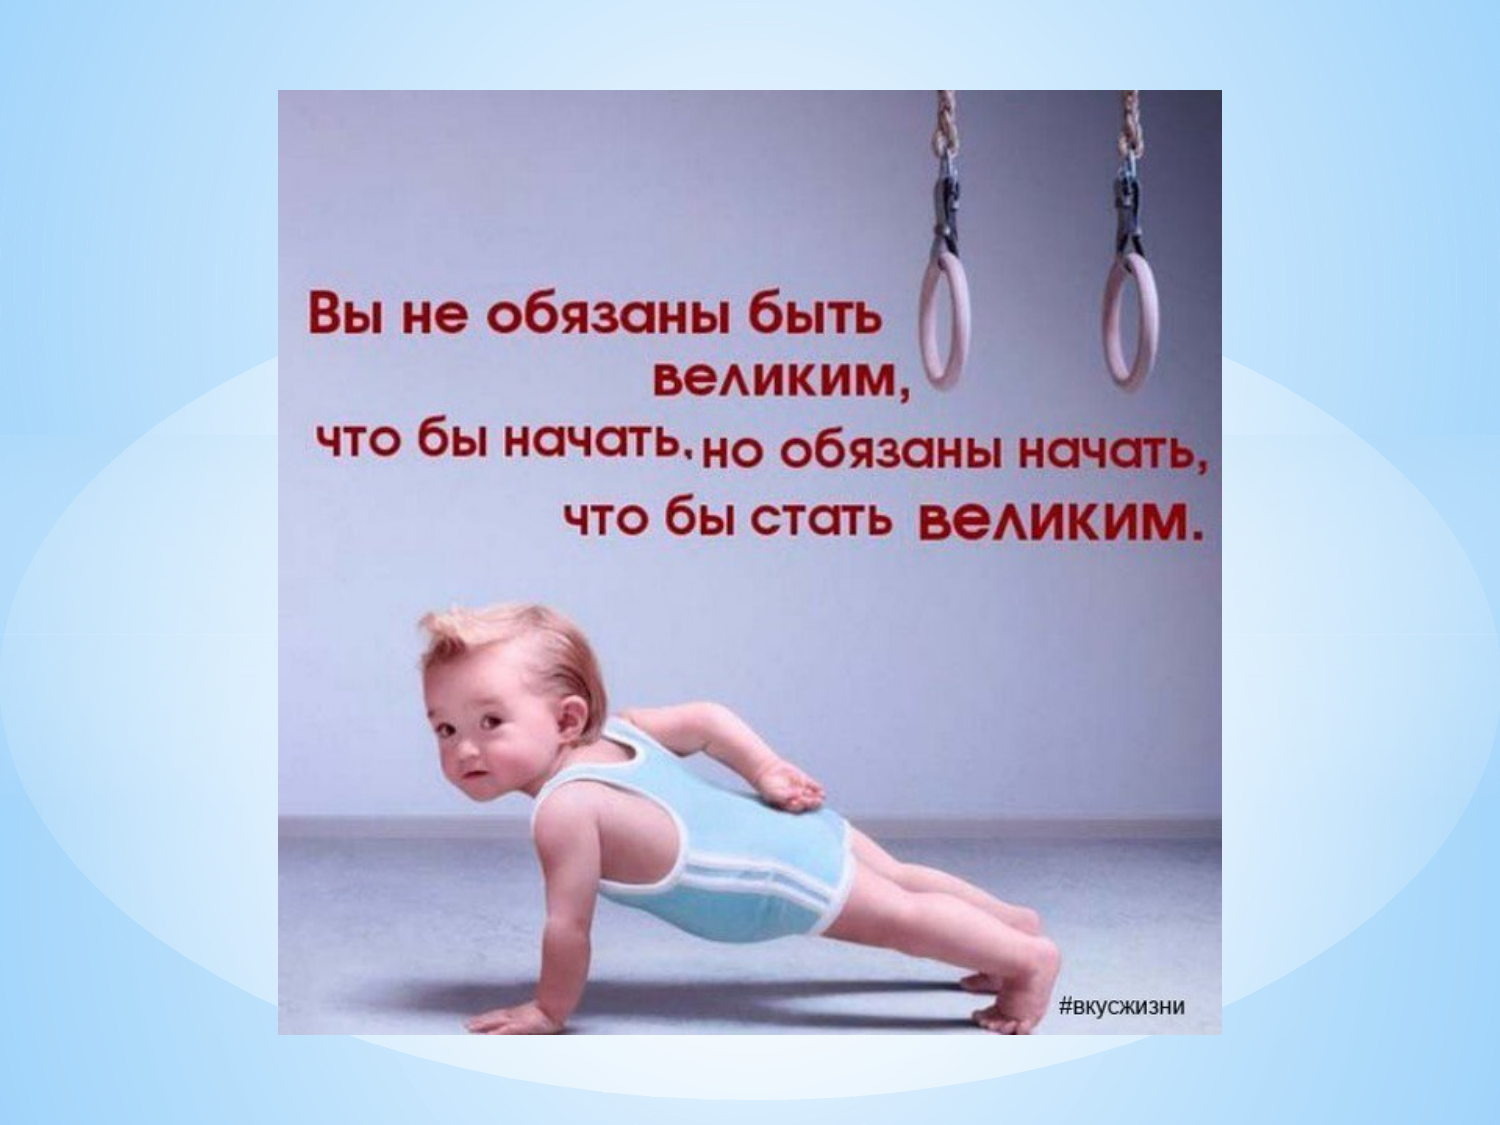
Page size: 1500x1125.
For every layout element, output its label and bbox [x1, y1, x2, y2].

picture [277, 90, 1223, 1035]
